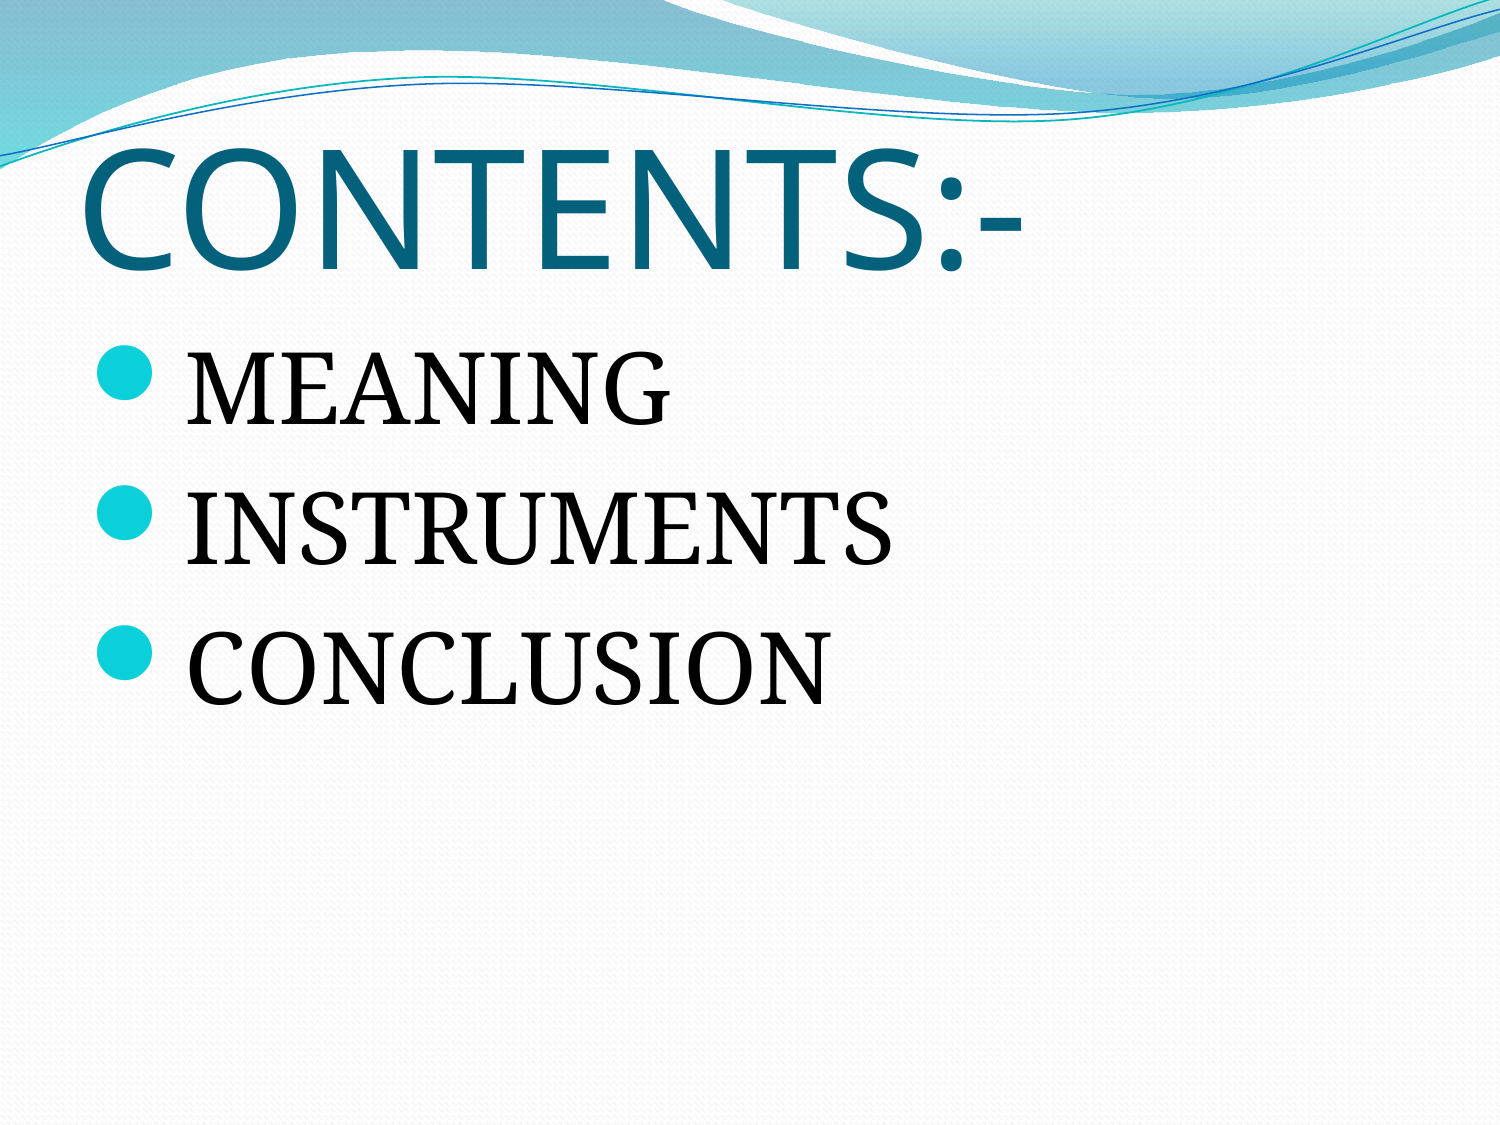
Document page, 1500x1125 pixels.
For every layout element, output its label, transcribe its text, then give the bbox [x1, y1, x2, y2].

title CONTENTS:- [75, 115, 1425, 303]
list MEANING INSTRUMENTS CONCLUSION [75, 317, 1425, 1038]
